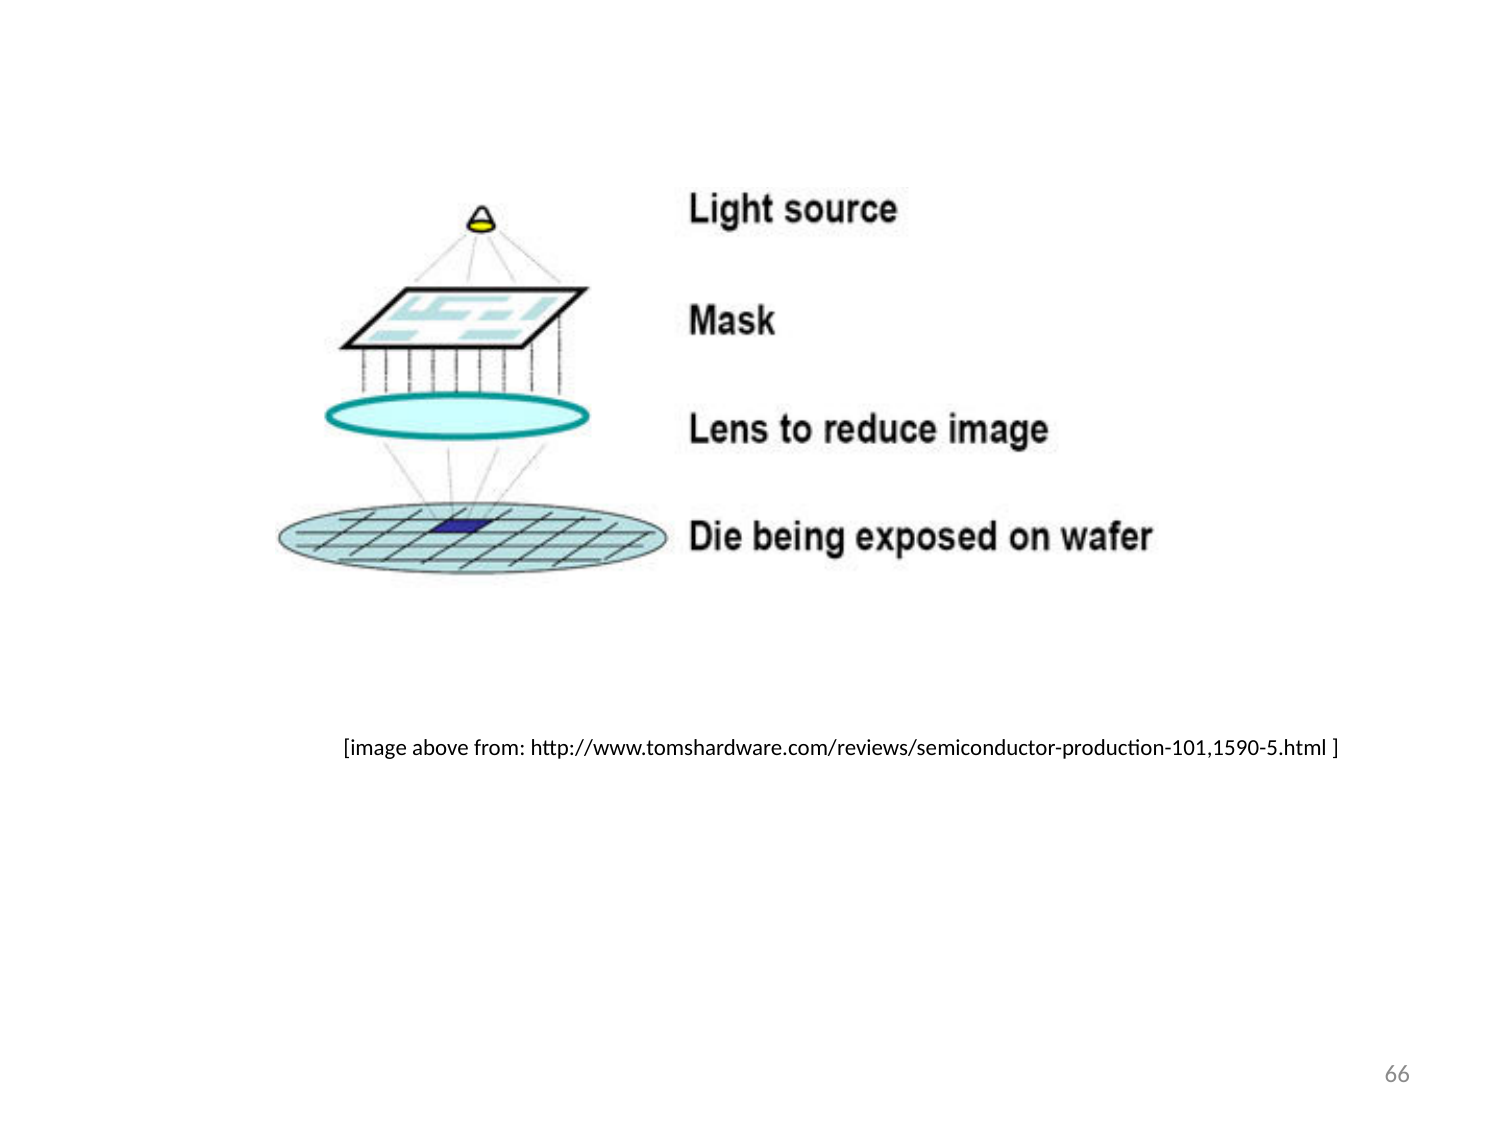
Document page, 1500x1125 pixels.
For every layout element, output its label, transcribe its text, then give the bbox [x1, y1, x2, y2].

picture [274, 187, 1161, 588]
text_box [image above from: http://www.tomshardware.com/reviews/semiconductor-production-101,1590-5.html ] [328, 725, 1356, 768]
slide_number 66 [1074, 1042, 1425, 1103]
